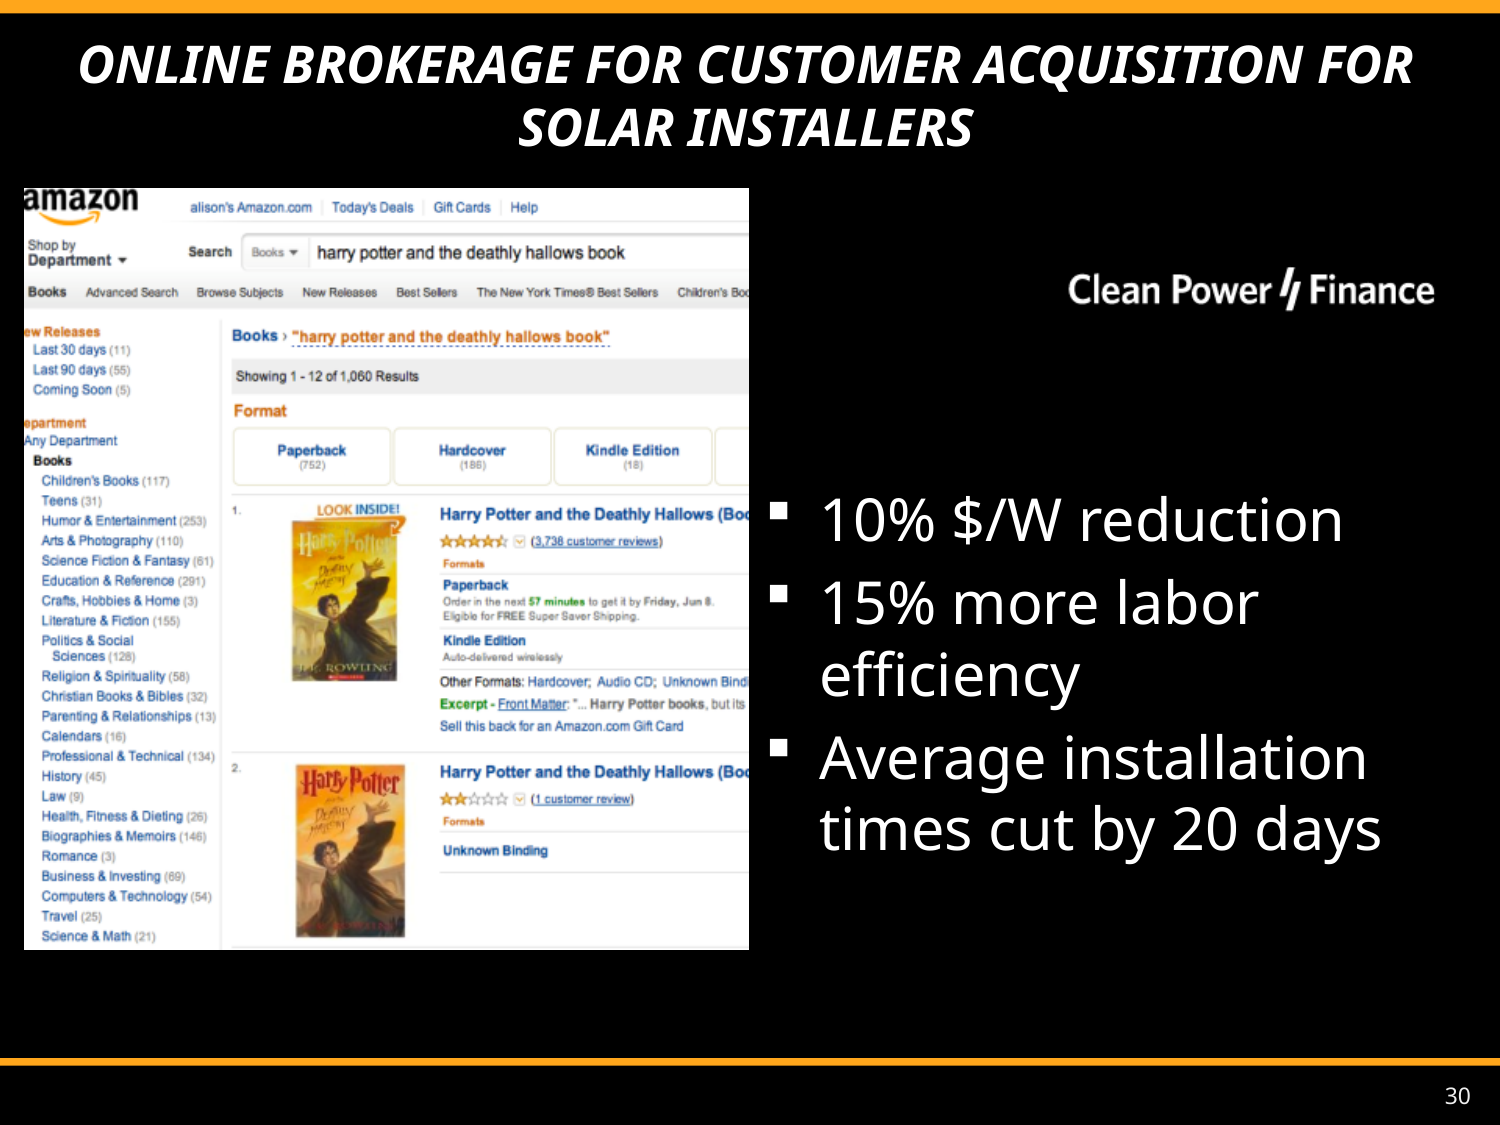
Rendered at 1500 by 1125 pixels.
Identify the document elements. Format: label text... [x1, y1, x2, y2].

picture [1037, 262, 1447, 316]
slide_number 30 [1416, 1067, 1500, 1125]
list 10% $/W reduction 15% more labor efficiency Average installation times cut by 20 days [752, 474, 1473, 875]
picture [24, 187, 749, 951]
title ONLINE BROKERAGE FOR CUSTOMER ACQUISITION FOR SOLAR INSTALLERS [16, 24, 1477, 159]
